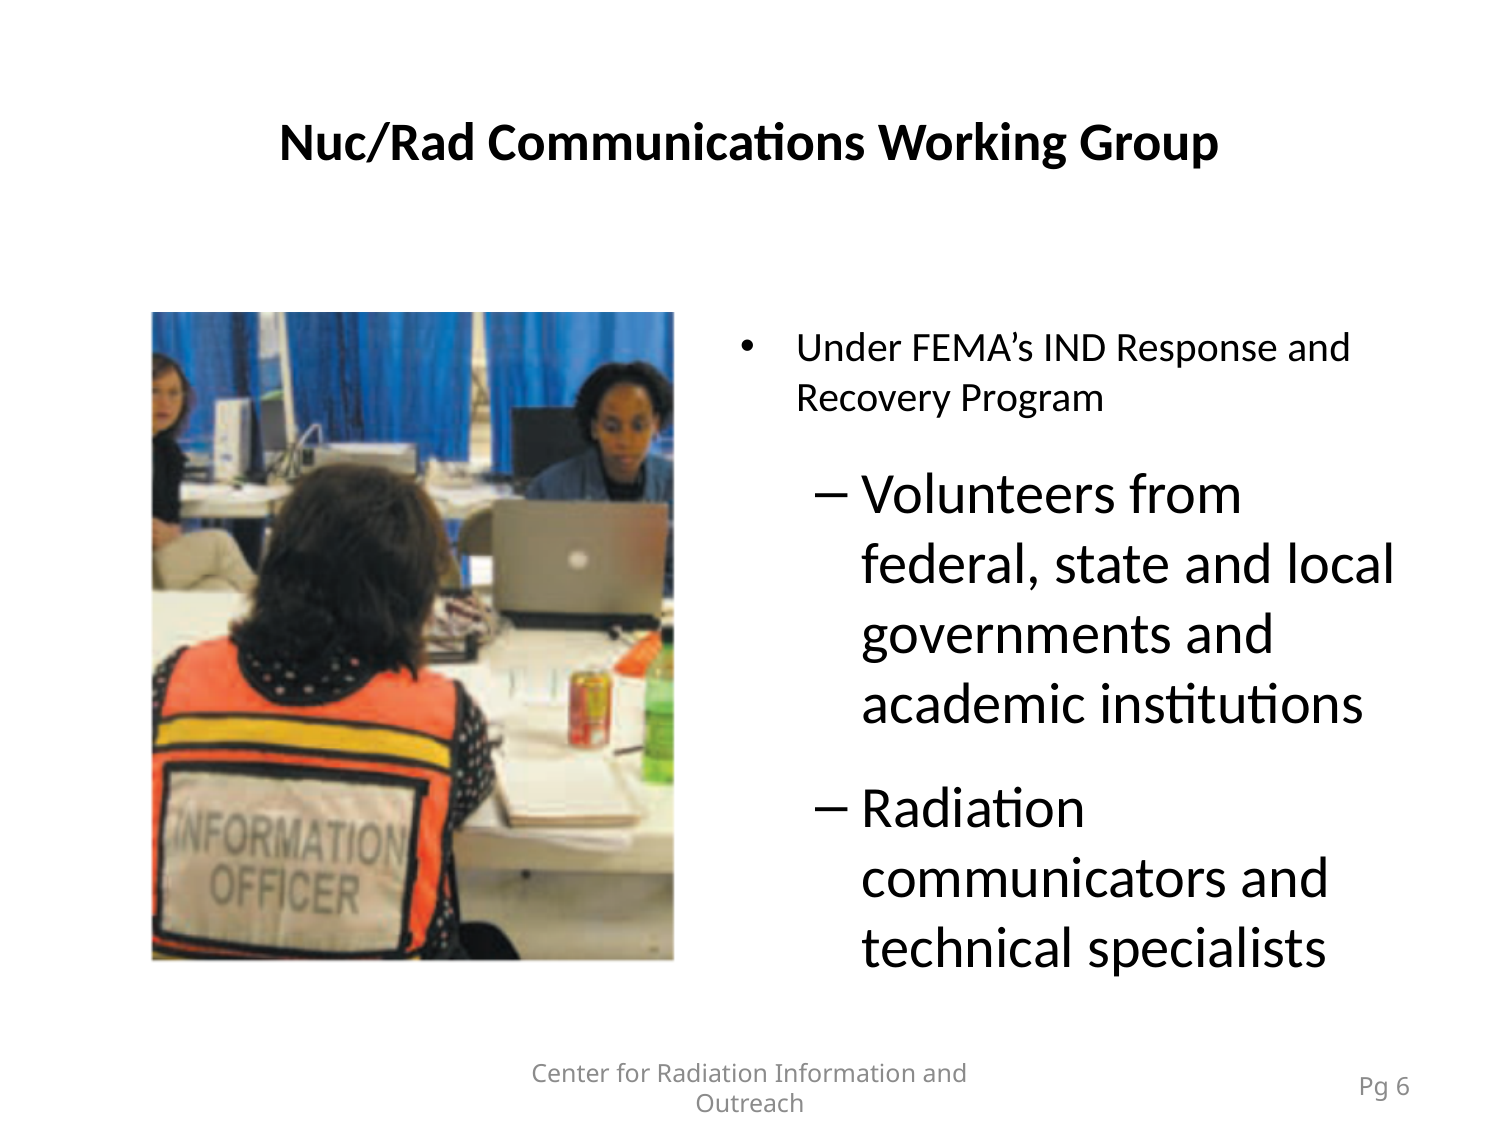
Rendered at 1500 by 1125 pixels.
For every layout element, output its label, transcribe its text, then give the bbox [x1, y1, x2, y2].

list Under FEMA’s IND Response and Recovery Program Volunteers from federal, state and local governments and academic institutions Radiation communicators and technical specialists [725, 312, 1418, 988]
title Nuc/Rad Communications Working Group [75, 45, 1425, 233]
footer Center for Radiation Information and Outreach [512, 1042, 988, 1103]
picture [149, 312, 676, 963]
slide_number Pg 6 [1074, 1042, 1425, 1103]
